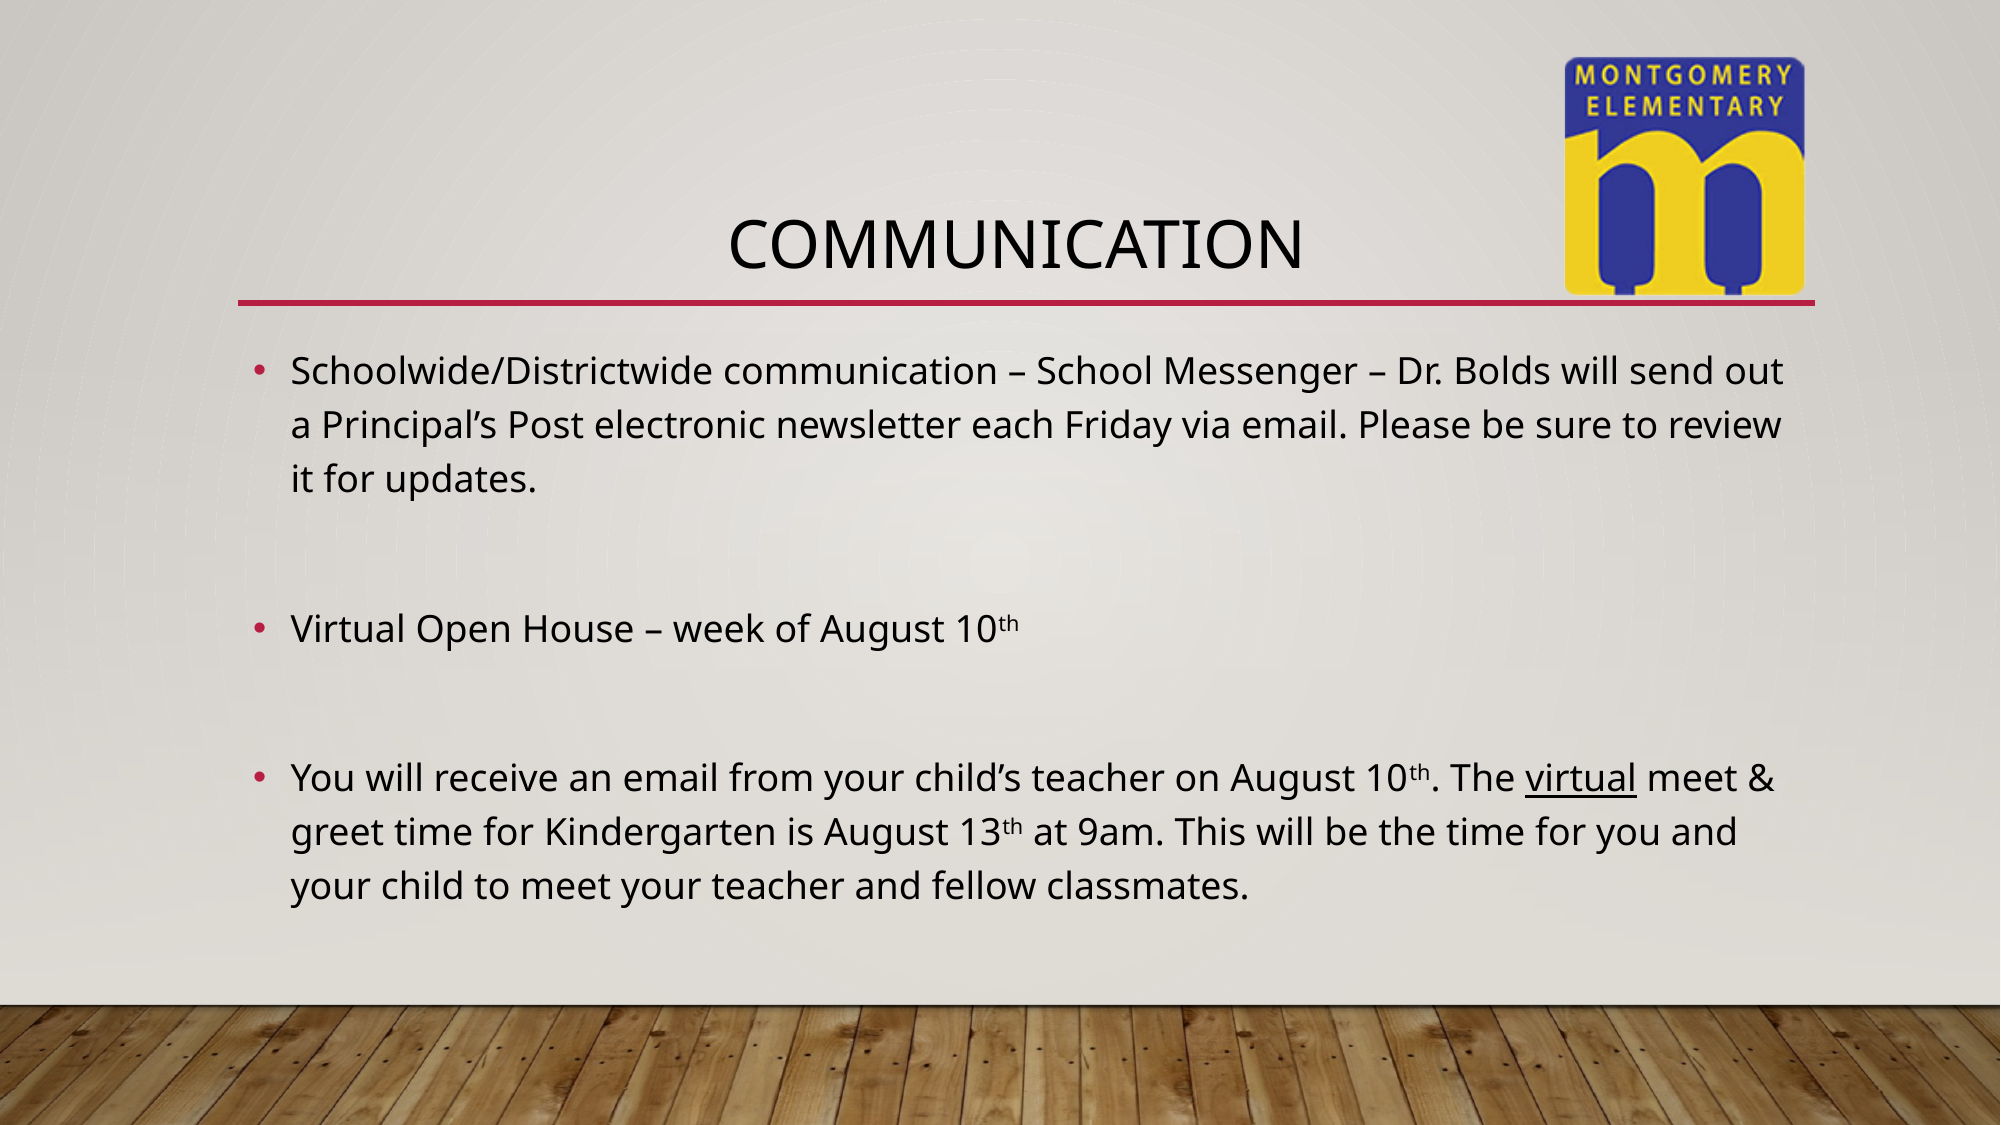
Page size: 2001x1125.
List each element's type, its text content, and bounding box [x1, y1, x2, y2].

title Communication [238, 131, 1509, 305]
picture [1509, 29, 1856, 305]
list Schoolwide/Districtwide communication – School Messenger – Dr. Bolds will send out a Principal’s Post electronic newsletter each Friday via email. Please be sure to review it for updates. Virtual Open House – week of August 10th You will receive an email from your child’s teacher on August 10th. The virtual meet & greet time for Kindergarten is August 13th at 9am. This will be the time for you and your child to meet your teacher and fellow classmates. [238, 330, 1814, 993]
picture [0, 1005, 2000, 1125]
